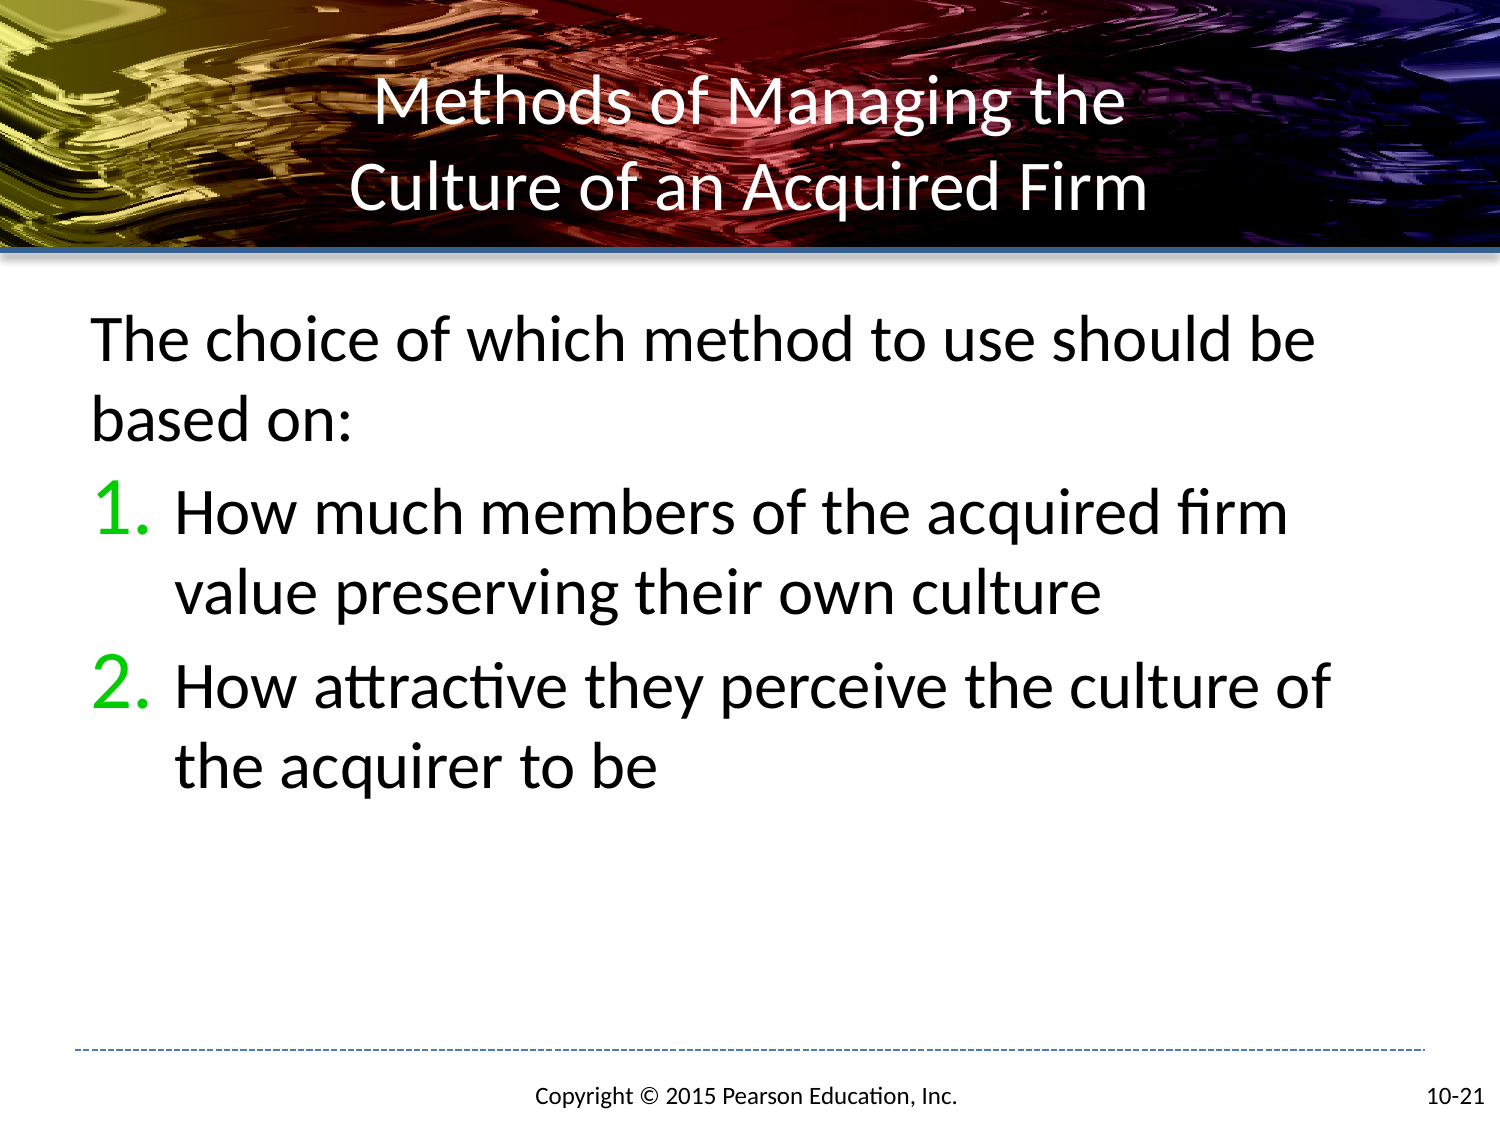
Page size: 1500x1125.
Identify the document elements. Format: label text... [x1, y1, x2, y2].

title Methods of Managing the Culture of an Acquired Firm [75, 45, 1425, 233]
picture [0, 0, 1500, 247]
footer Copyright © 2015 Pearson Education, Inc. [506, 1065, 994, 1125]
list The choice of which method to use should be based on: How much members of the acquired firm value preserving their own culture How attractive they perceive the culture of the acquirer to be [75, 287, 1425, 1030]
slide_number 10-21 [1149, 1064, 1500, 1125]
